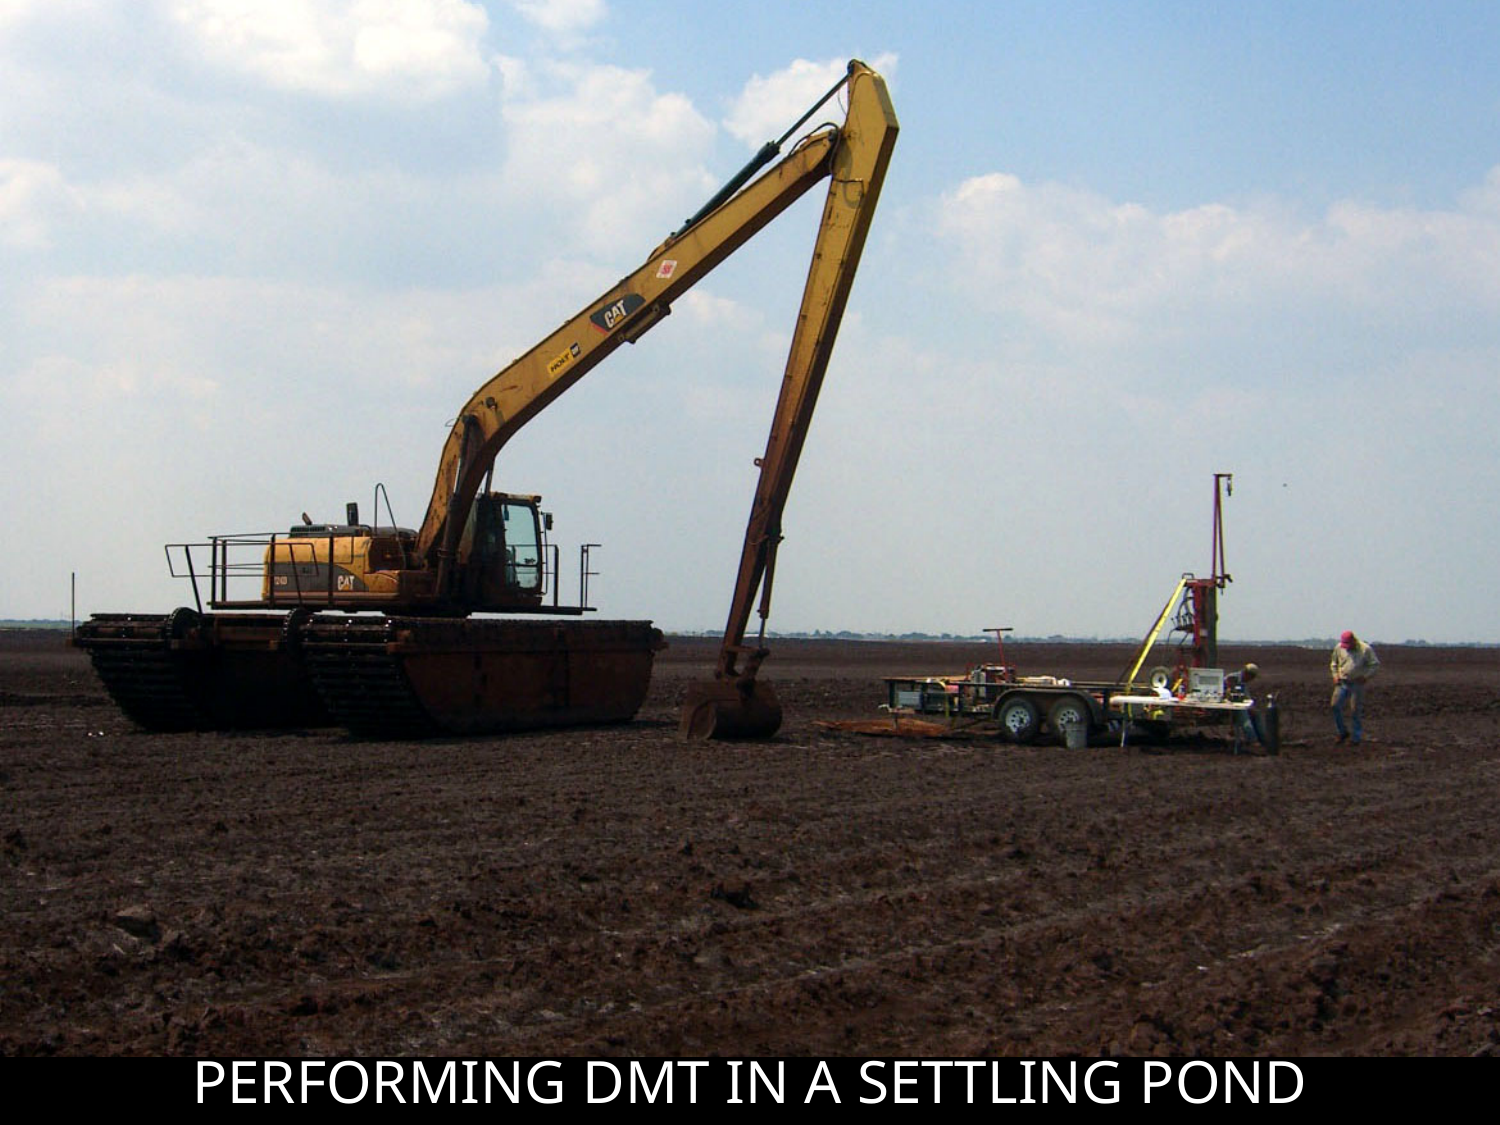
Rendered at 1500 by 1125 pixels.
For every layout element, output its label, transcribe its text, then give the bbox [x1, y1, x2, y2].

title Performing DMT in a settling Pond [24, 1057, 1475, 1113]
picture [0, 0, 1500, 1057]
